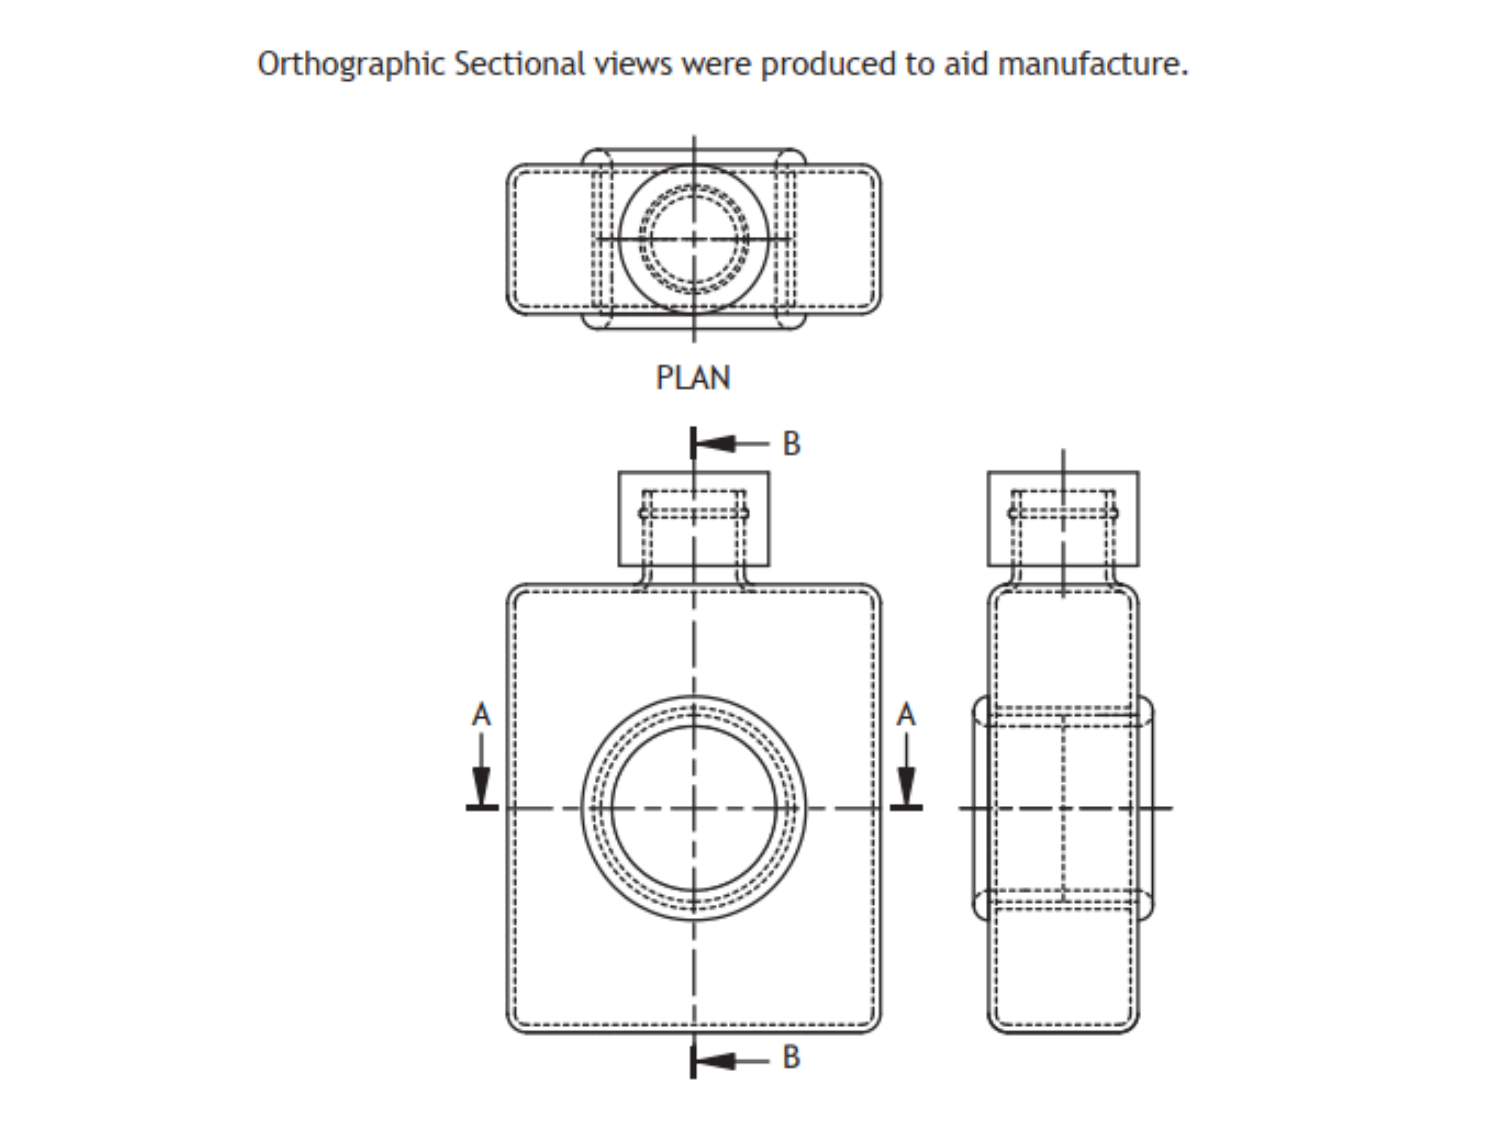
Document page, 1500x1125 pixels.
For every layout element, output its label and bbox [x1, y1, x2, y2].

picture [241, 30, 1389, 1123]
